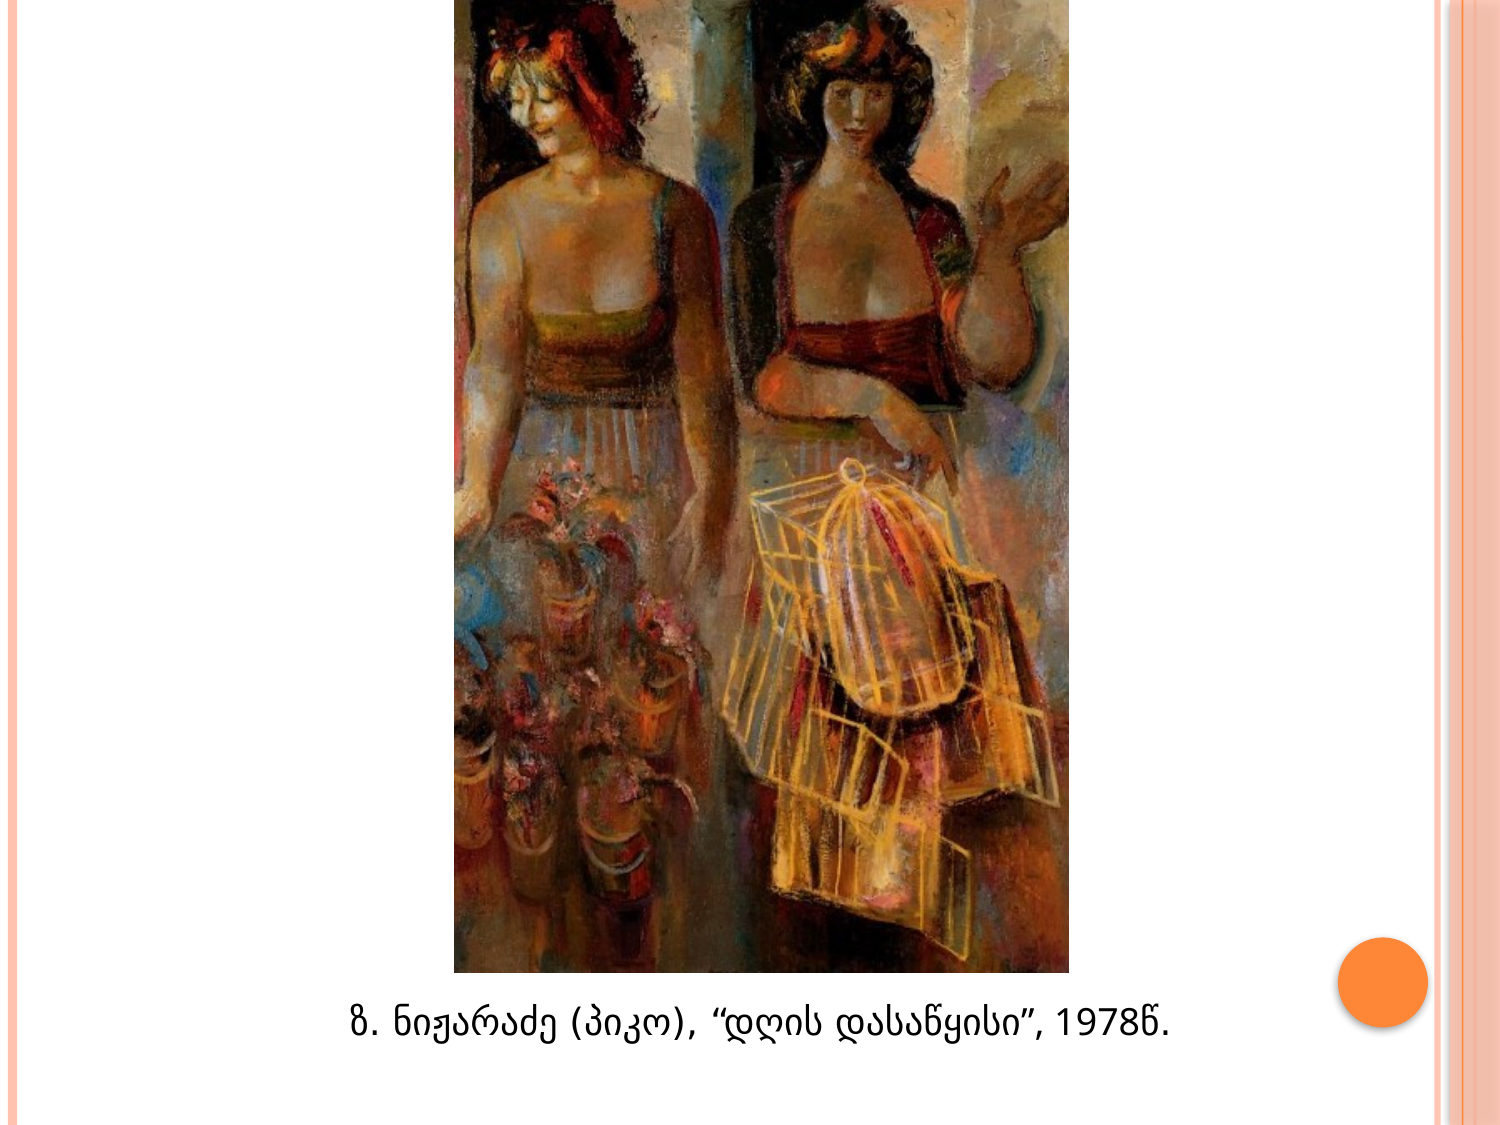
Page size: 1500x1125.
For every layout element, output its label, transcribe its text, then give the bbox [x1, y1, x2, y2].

text_box ზ. ნიჟარაძე (პიკო), “დღის დასაწყისი”, 1978წ. [335, 990, 1187, 1051]
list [454, 0, 1070, 974]
